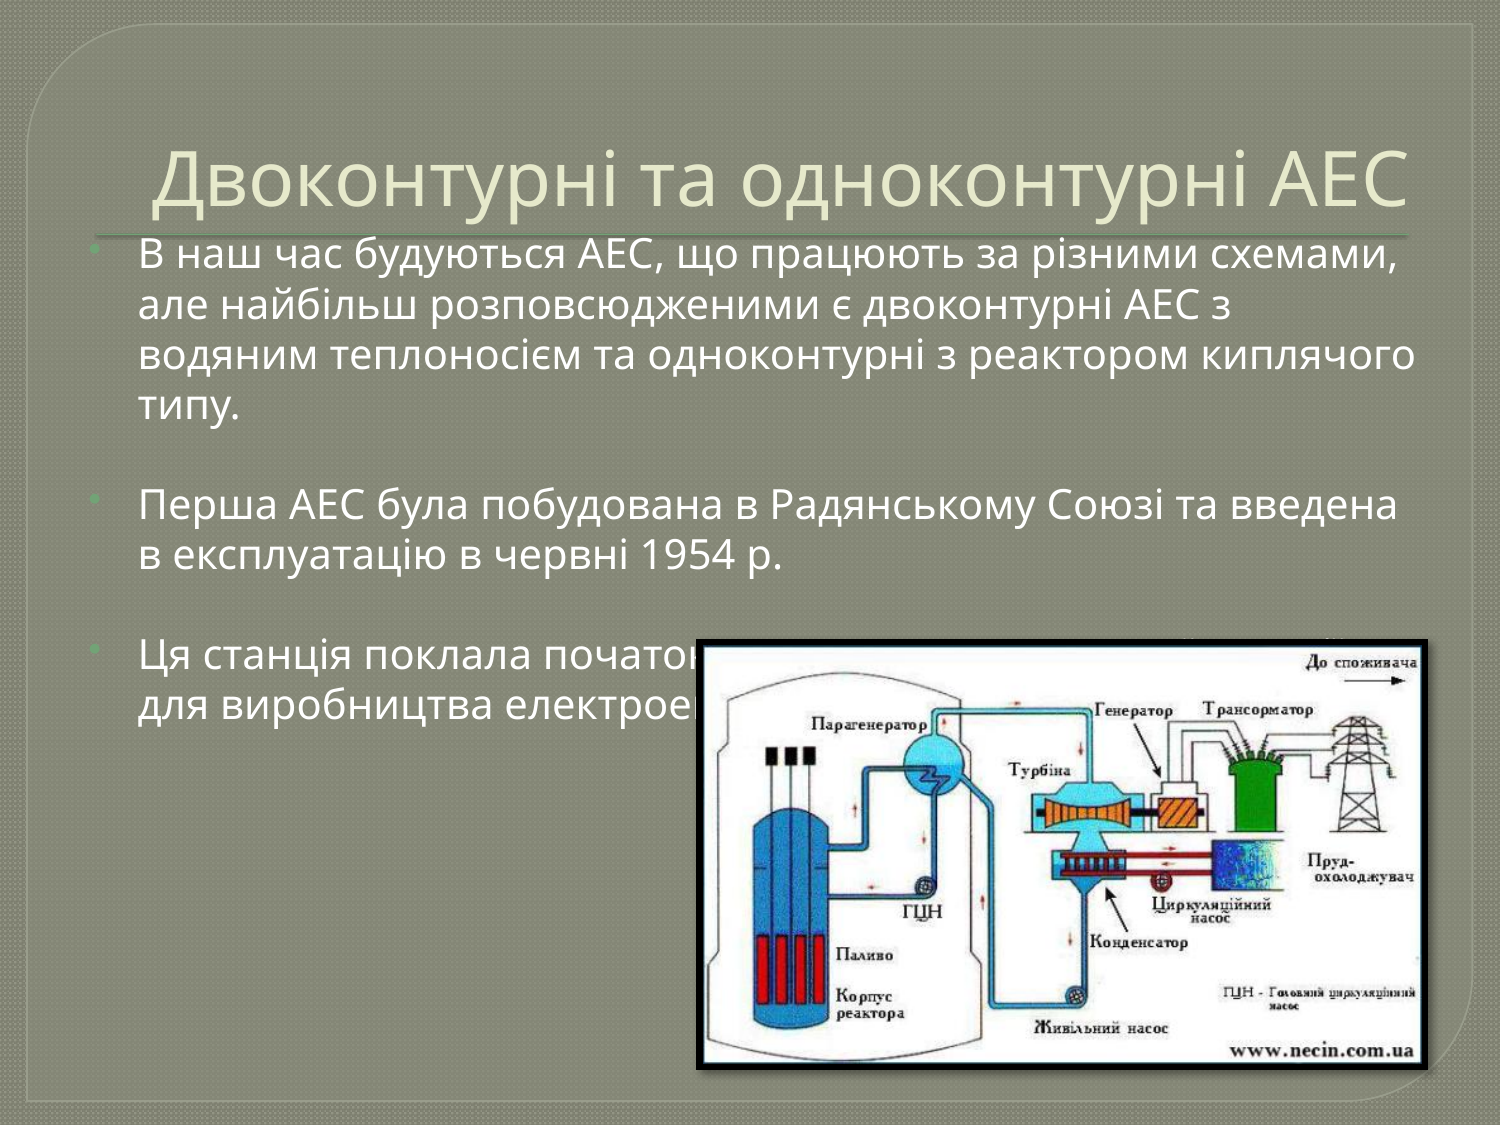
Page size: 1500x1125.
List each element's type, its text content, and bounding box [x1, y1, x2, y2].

picture [702, 644, 1423, 1065]
list В наш час будуються АЕС, що працюють за різними схемами, але найбільш розповсюдженими є двоконтурні АЕС з водяним теплоносієм та одноконтурні з реактором киплячого типу. Перша АЕС була побудована в Радянському Союзі та введена в експлуатацію в червні 1954 р. Ця станція поклала початок використанню атомної енергії для виробництва електроенергії. [75, 219, 1436, 1013]
title Двоконтурні та одноконтурні АЕС [75, 41, 1425, 219]
